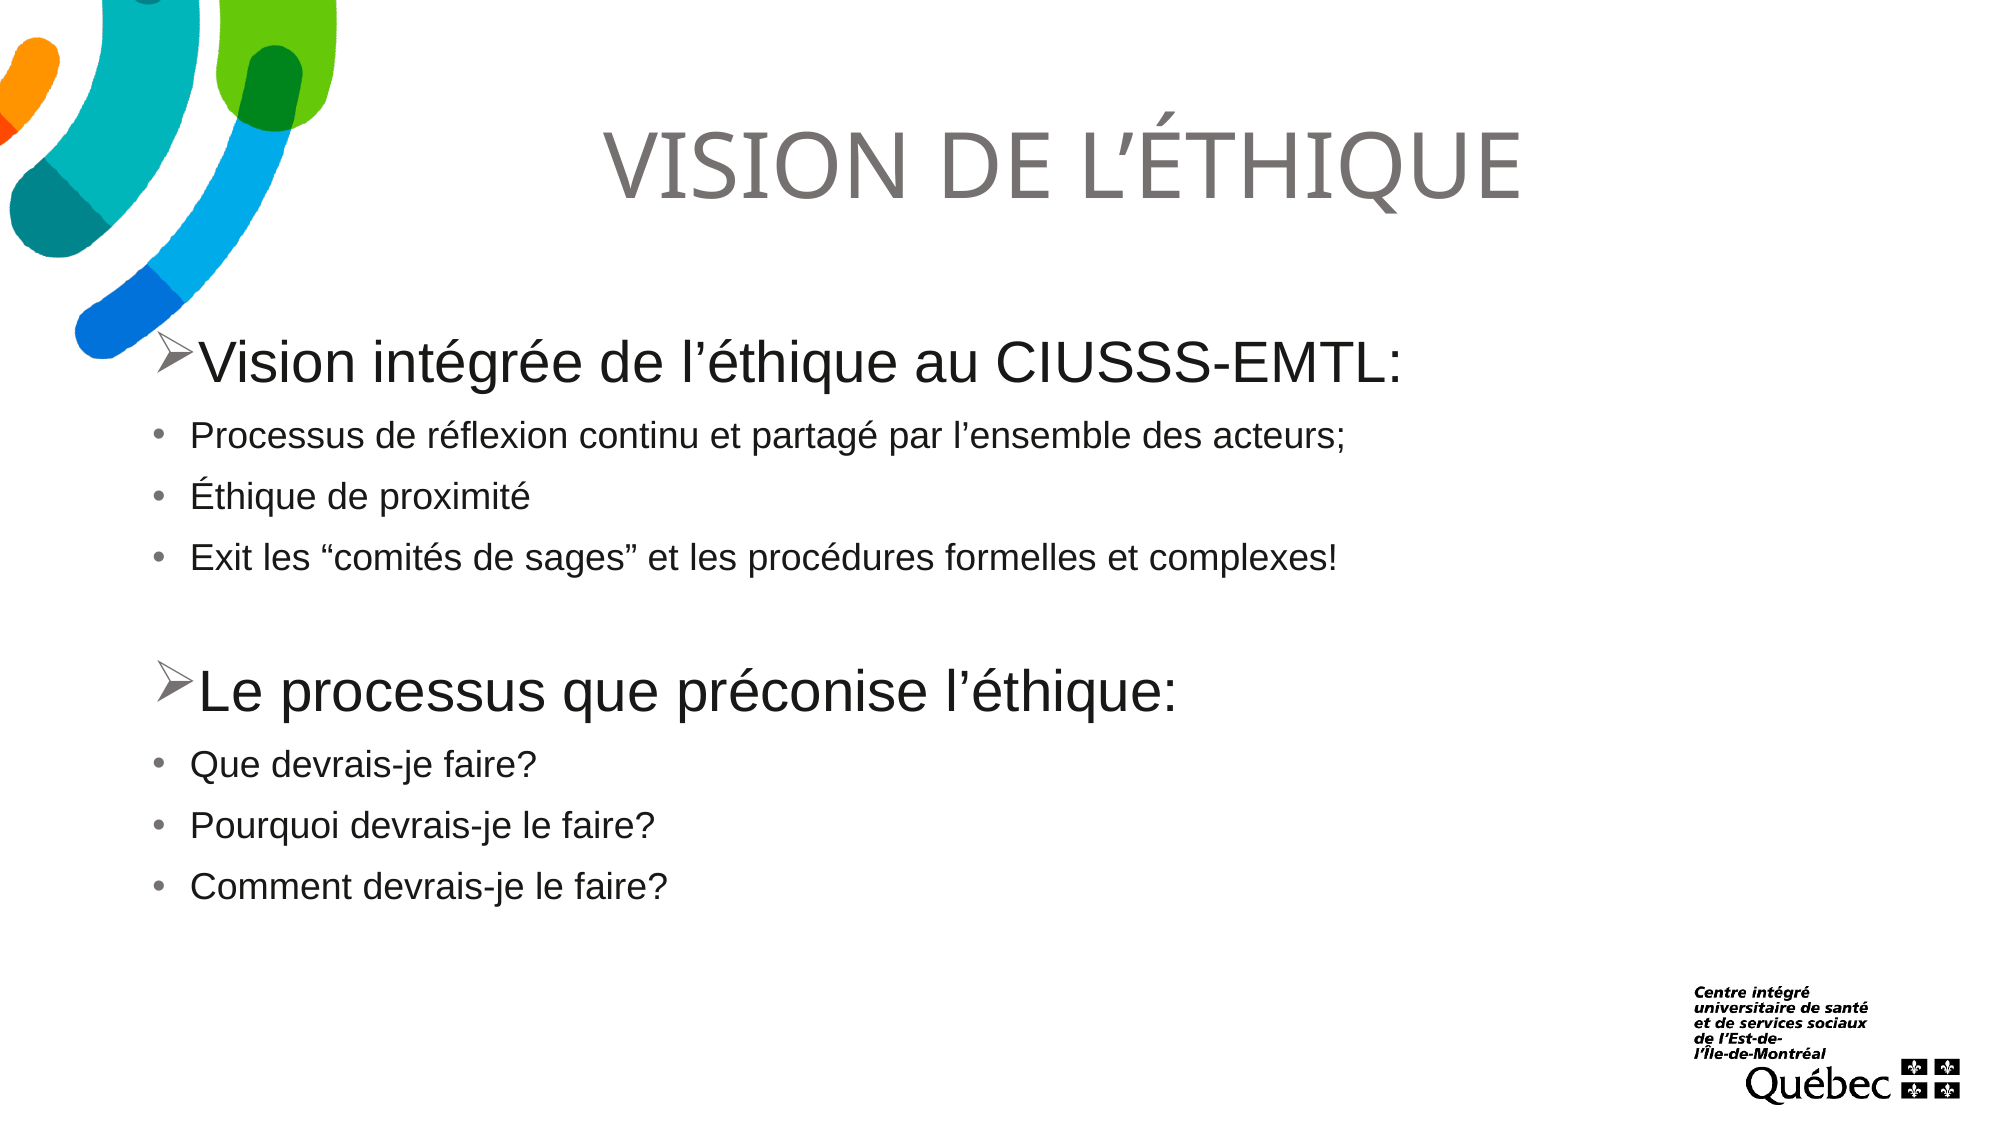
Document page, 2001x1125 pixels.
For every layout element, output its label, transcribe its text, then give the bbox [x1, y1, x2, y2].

list Vision intégrée de l’éthique au CIUSSS-EMTL: Processus de réflexion continu et partagé par l’ensemble des acteurs; Éthique de proximité Exit les “comités de sages” et les procédures formelles et complexes! Le processus que préconise l’éthique: Que devrais-je faire? Pourquoi devrais-je le faire? Comment devrais-je le faire? [137, 324, 1863, 973]
title VISION DE L’ÉTHIQUE [290, 59, 1863, 278]
picture [1694, 986, 1960, 1105]
picture [0, 0, 354, 483]
